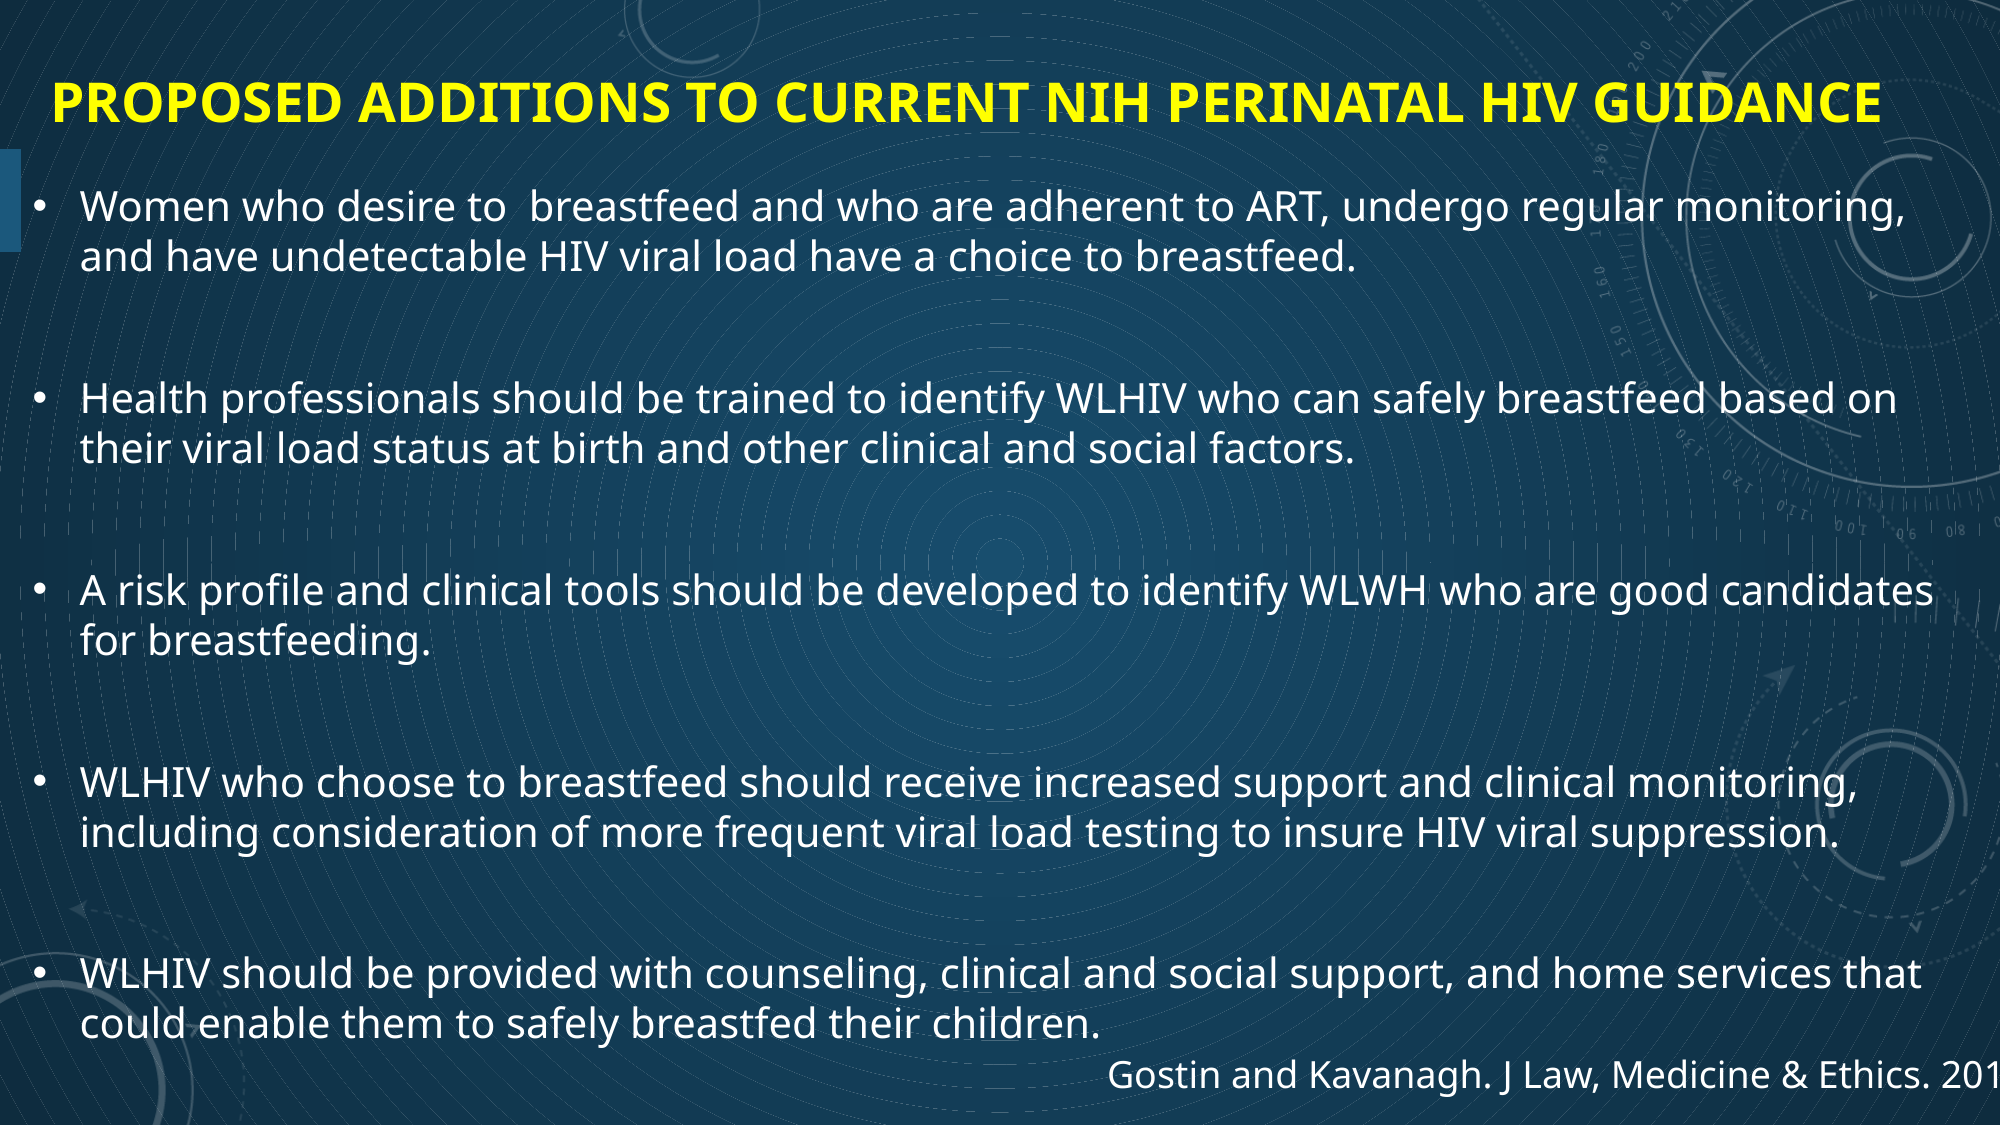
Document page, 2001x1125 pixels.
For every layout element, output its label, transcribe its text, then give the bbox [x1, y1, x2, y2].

picture [0, 0, 2000, 1125]
list Women who desire to breastfeed and who are adherent to ART, undergo regular monitoring, and have undetectable HIV viral load have a choice to breastfeed. Health professionals should be trained to identify WLHIV who can safely breastfeed based on their viral load status at birth and other clinical and social factors. A risk profile and clinical tools should be developed to identify WLWH who are good candidates for breastfeeding. WLHIV who choose to breastfeed should receive increased support and clinical monitoring, including consideration of more frequent viral load testing to insure HIV viral suppression. WLHIV should be provided with counseling, clinical and social support, and home services that could enable them to safely breastfed their children. [17, 172, 1975, 1033]
text_box Gostin and Kavanagh. J Law, Medicine & Ethics. 2019 [1092, 1043, 2000, 1104]
title Proposed Additions to Current NIH Perinatal HIV Guidance [35, 29, 1975, 172]
